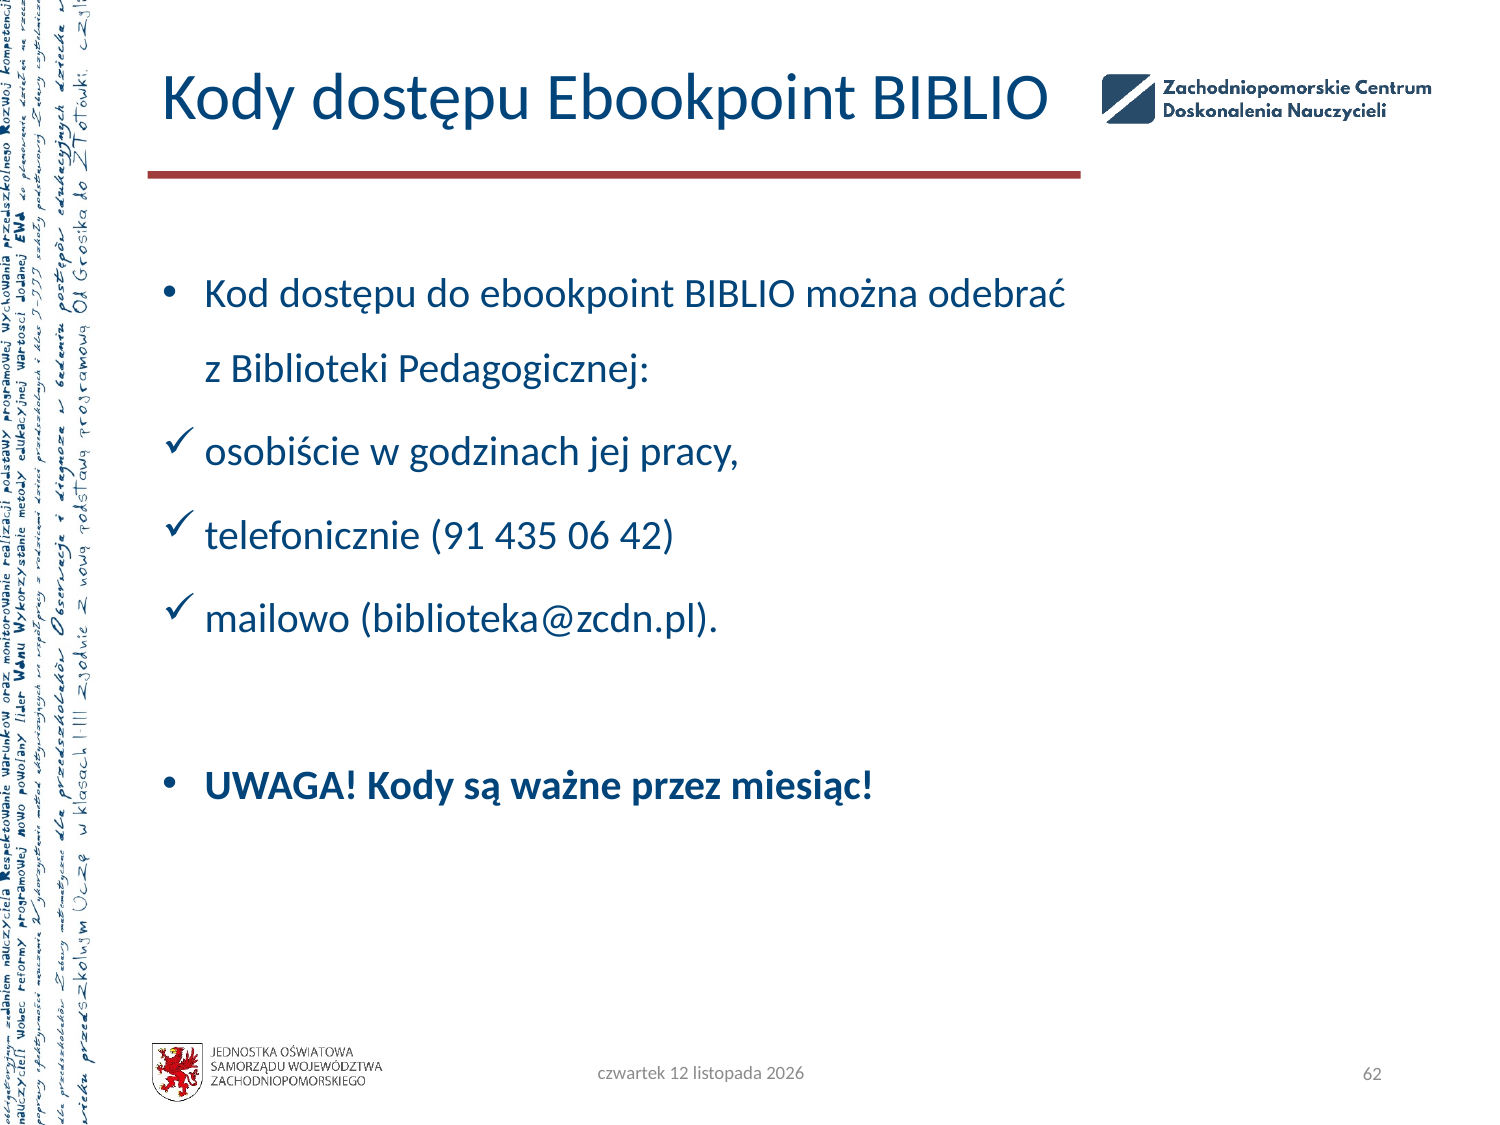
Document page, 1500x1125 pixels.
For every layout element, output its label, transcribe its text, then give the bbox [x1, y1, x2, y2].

list Kod dostępu do ebookpoint BIBLIO można odebrać z Biblioteki Pedagogicznej: osobiście w godzinach jej pracy, telefonicznie (91 435 06 42) mailowo (biblioteka@zcdn.pl). UWAGA! Kody są ważne przez miesiąc! [147, 233, 1414, 976]
slide_number 62 [1059, 1042, 1397, 1103]
picture [1081, 48, 1460, 149]
picture [135, 1027, 393, 1117]
slide_number piątek, 20 października 2023 [532, 1041, 870, 1102]
title Kody dostępu Ebookpoint BIBLIO [147, 45, 1081, 149]
picture [0, 0, 96, 1125]
